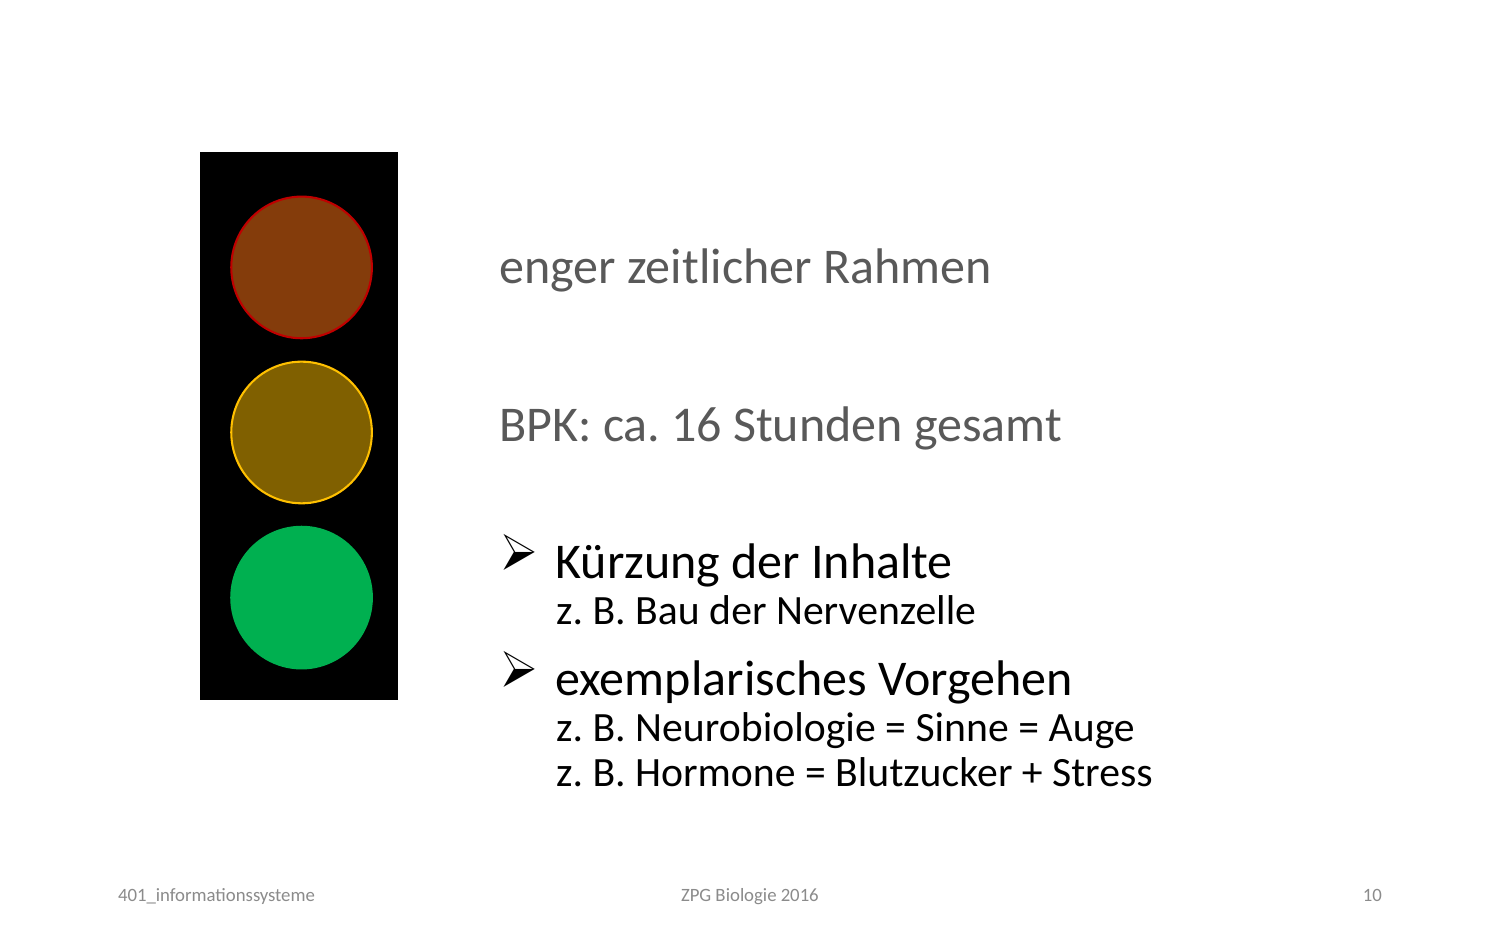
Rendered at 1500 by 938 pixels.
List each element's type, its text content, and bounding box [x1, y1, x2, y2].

text_box Kürzung der Inhalte z. B. Bau der Nervenzelle exemplarisches Vorgehen z. B. Neurobiologie = Sinne = Auge z. B. Hormone = Blutzucker + Stress [484, 543, 1430, 788]
text_box BPK: ca. 16 Stunden gesamt [484, 335, 1430, 517]
footer ZPG Biologie 2016 [496, 868, 1004, 919]
slide_number 401_informationssysteme [103, 868, 441, 919]
title enger zeitlicher Rahmen [484, 176, 1430, 335]
slide_number 10 [1059, 868, 1397, 919]
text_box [200, 152, 397, 699]
